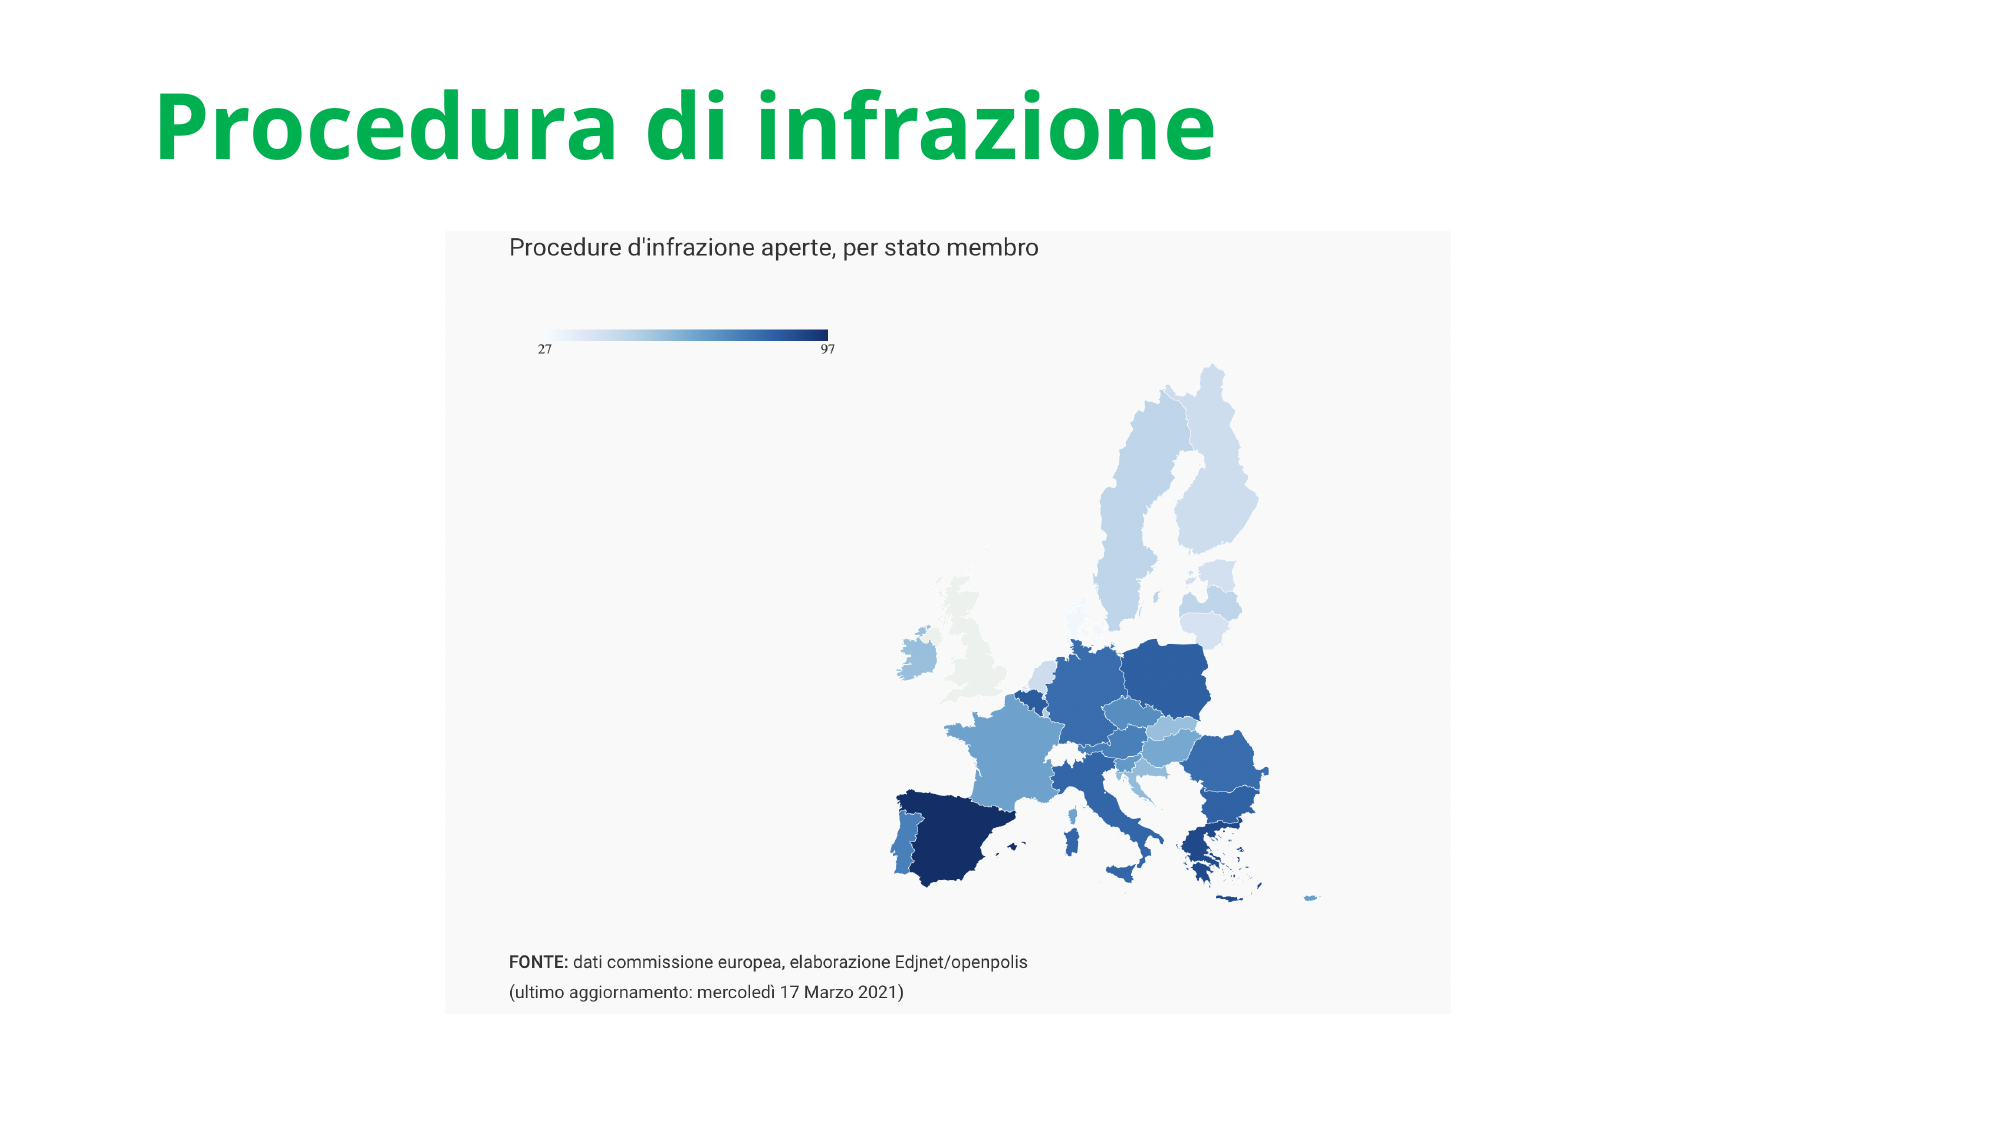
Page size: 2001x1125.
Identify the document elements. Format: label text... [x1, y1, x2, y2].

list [445, 231, 1451, 1014]
title Procedura di infrazione [137, 59, 1863, 200]
